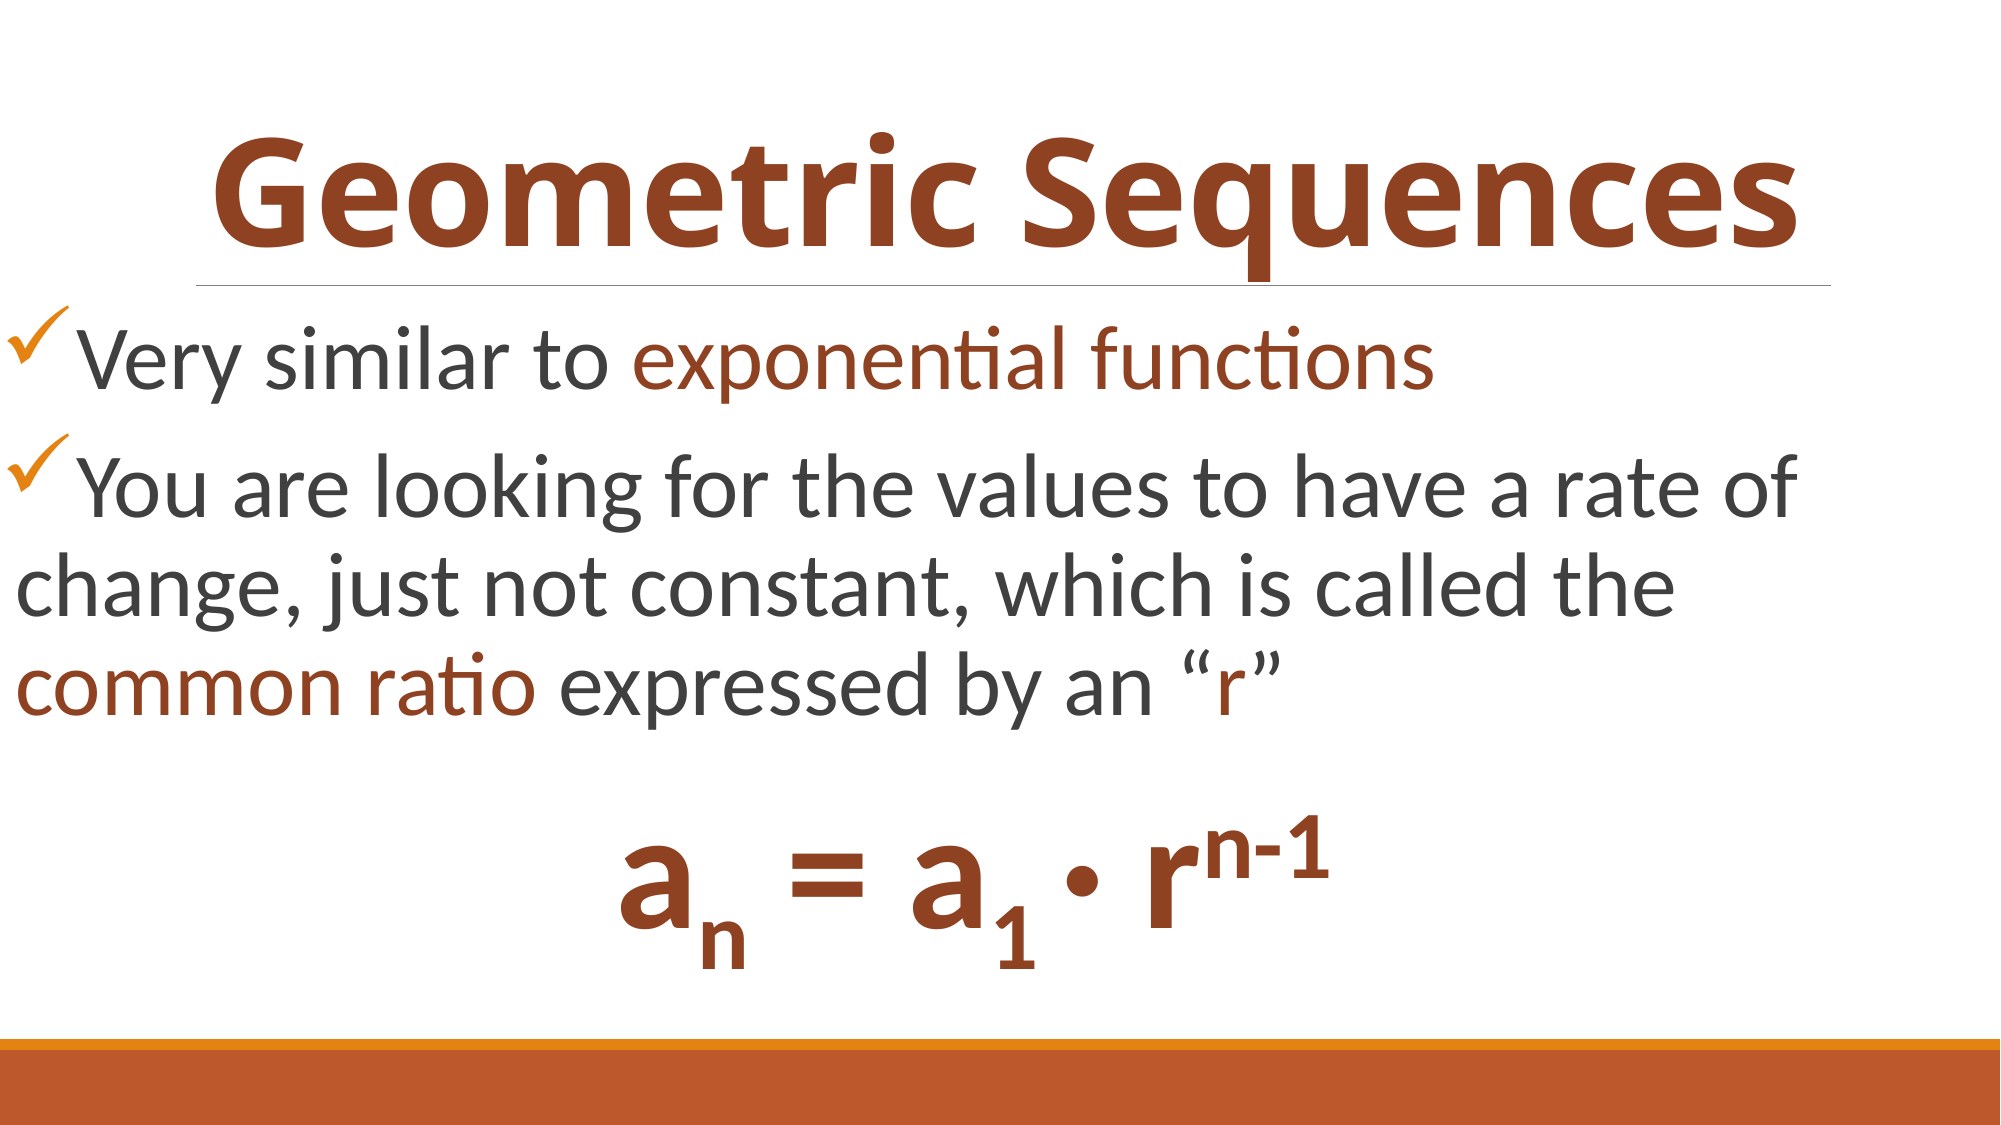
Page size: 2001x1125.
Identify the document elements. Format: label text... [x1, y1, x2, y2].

list Very similar to exponential functions You are looking for the values to have a rate of change, just not constant, which is called the common ratio expressed by an “r” an = a1 · rn-1 [0, 302, 2000, 963]
title Geometric Sequences [180, 47, 1830, 285]
